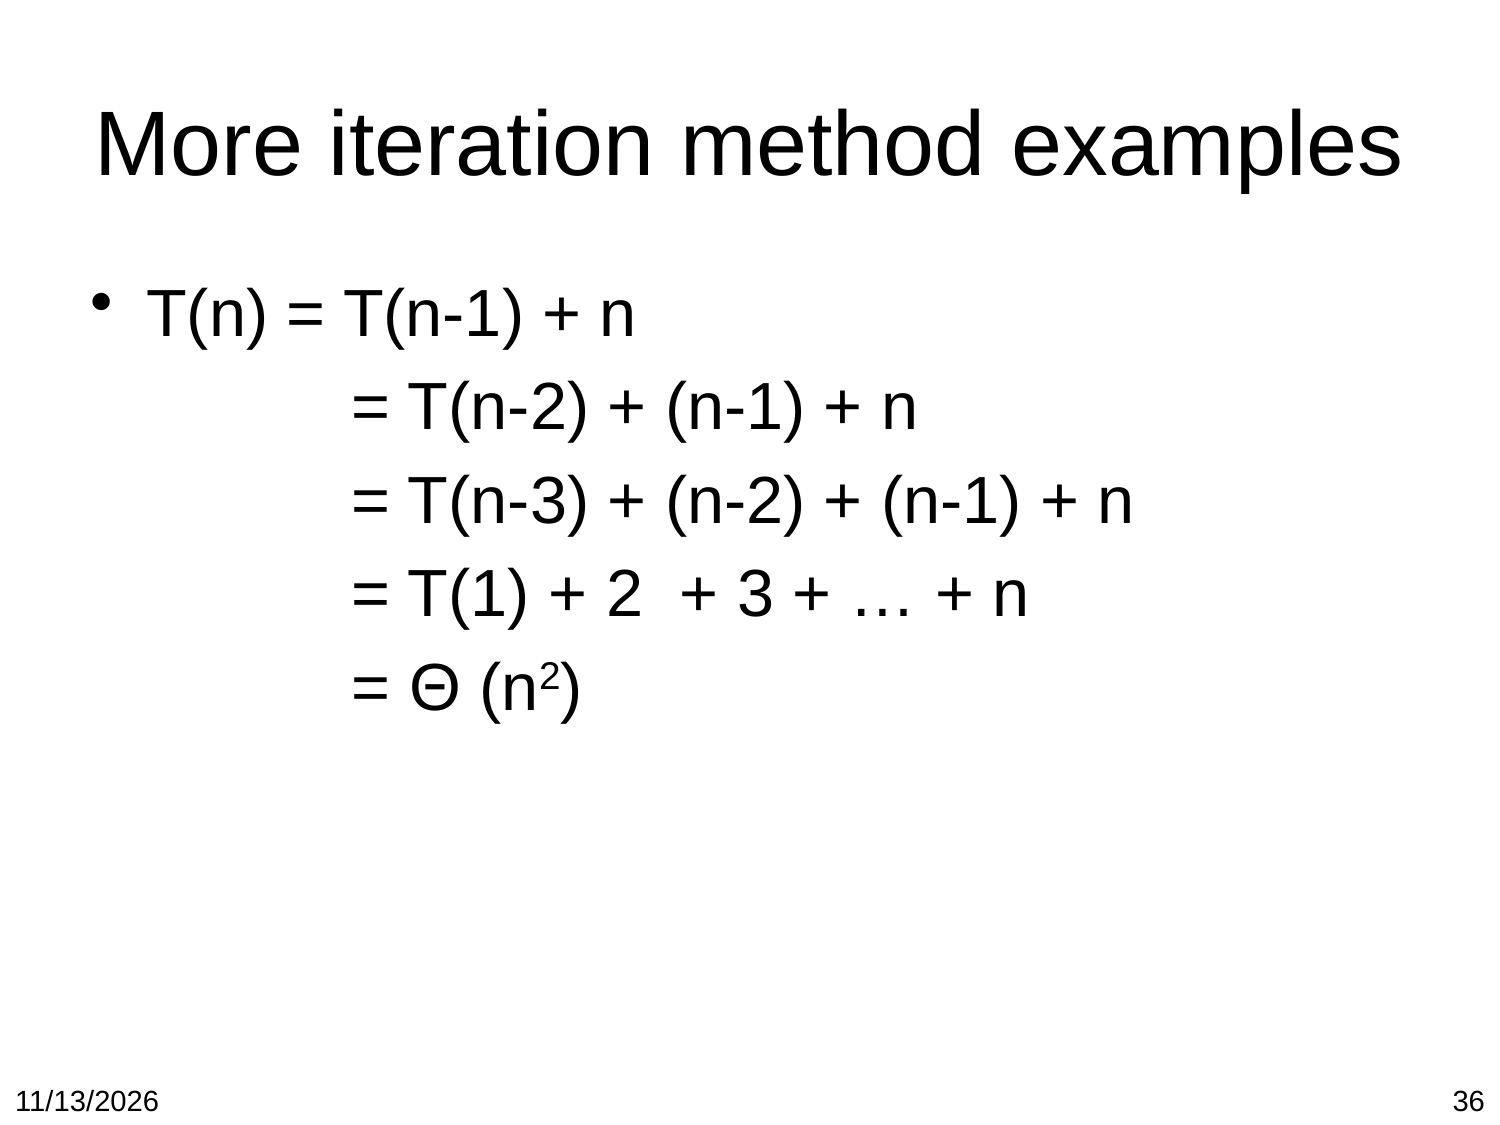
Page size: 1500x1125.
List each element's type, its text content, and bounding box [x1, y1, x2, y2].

list T(n) = T(n-1) + n = T(n-2) + (n-1) + n = T(n-3) + (n-2) + (n-1) + n = T(1) + 2 + 3 + … + n = Θ (n2) [74, 262, 1426, 1006]
title More iteration method examples [74, 44, 1426, 233]
slide_number 36 [1149, 1074, 1500, 1125]
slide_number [0, 1074, 351, 1125]
